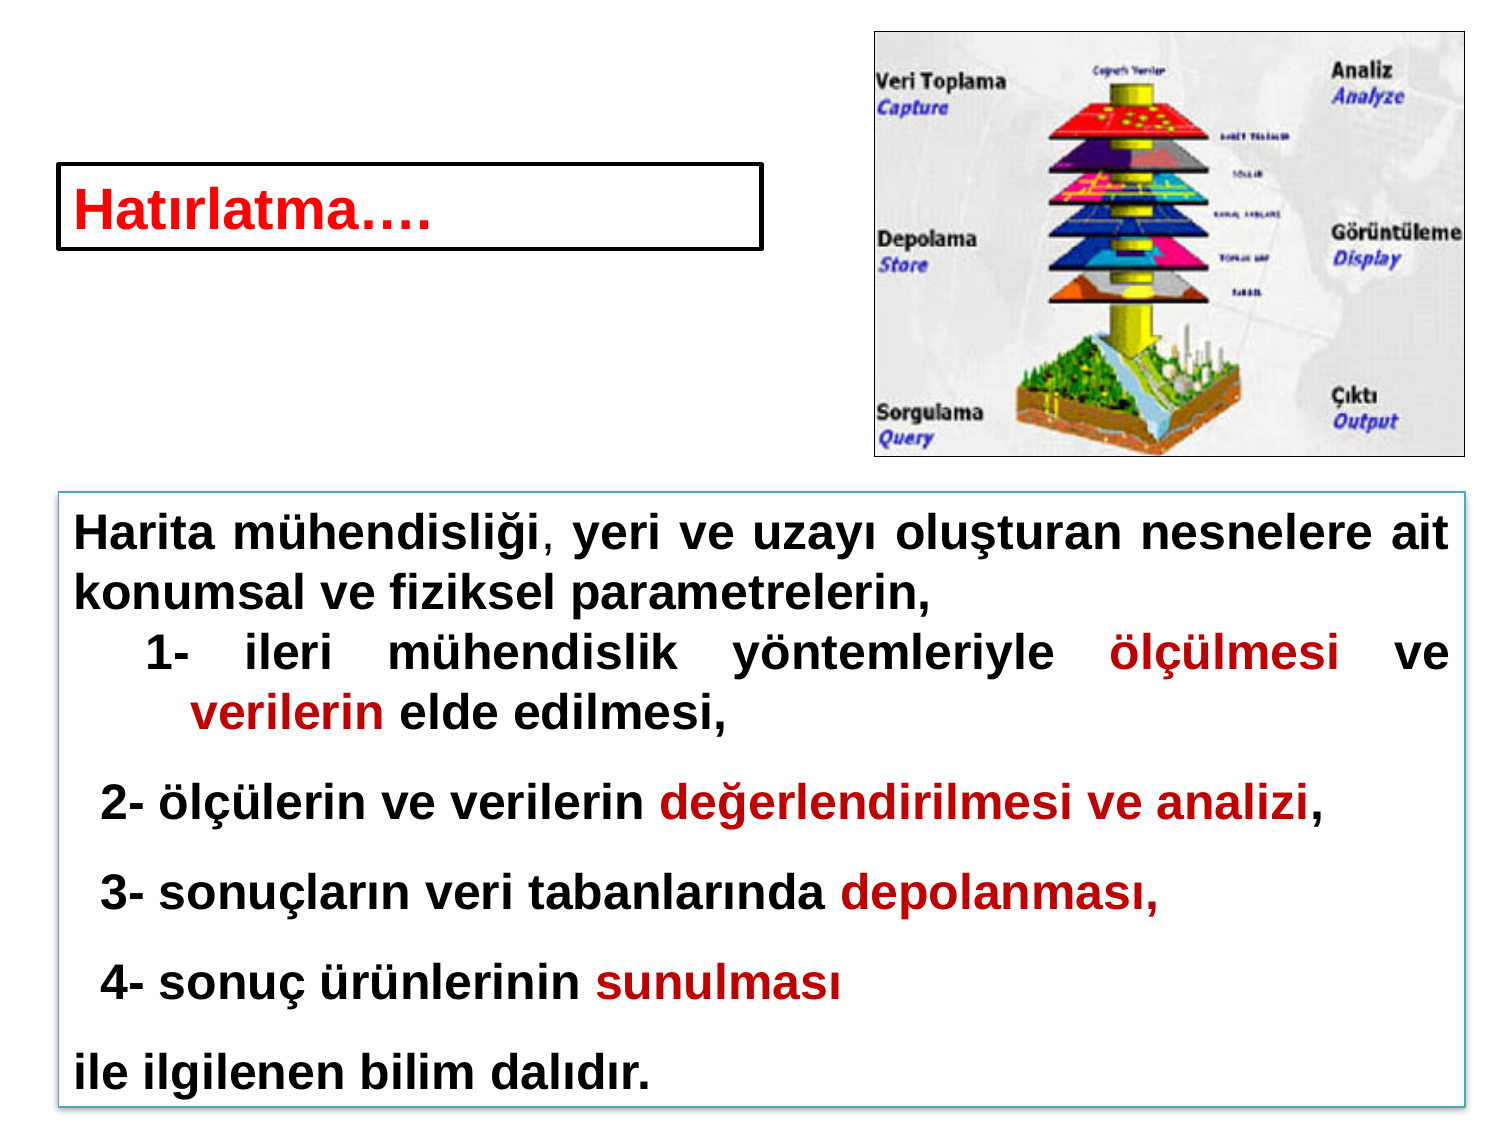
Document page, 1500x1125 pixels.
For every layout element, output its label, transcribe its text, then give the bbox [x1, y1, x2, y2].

text_box Harita mühendisliği, yeri ve uzayı oluşturan nesnelere ait konumsal ve fiziksel parametrelerin, 1- ileri mühendislik yöntemleriyle ölçülmesi ve verilerin elde edilmesi, 2- ölçülerin ve verilerin değerlendirilmesi ve analizi, 3- sonuçların veri tabanlarında depolanması, 4- sonuç ürünlerinin sunulması ile ilgilenen bilim dalıdır. [58, 491, 1466, 1108]
text_box Hatırlatma…. [56, 162, 764, 251]
picture [874, 31, 1465, 458]
